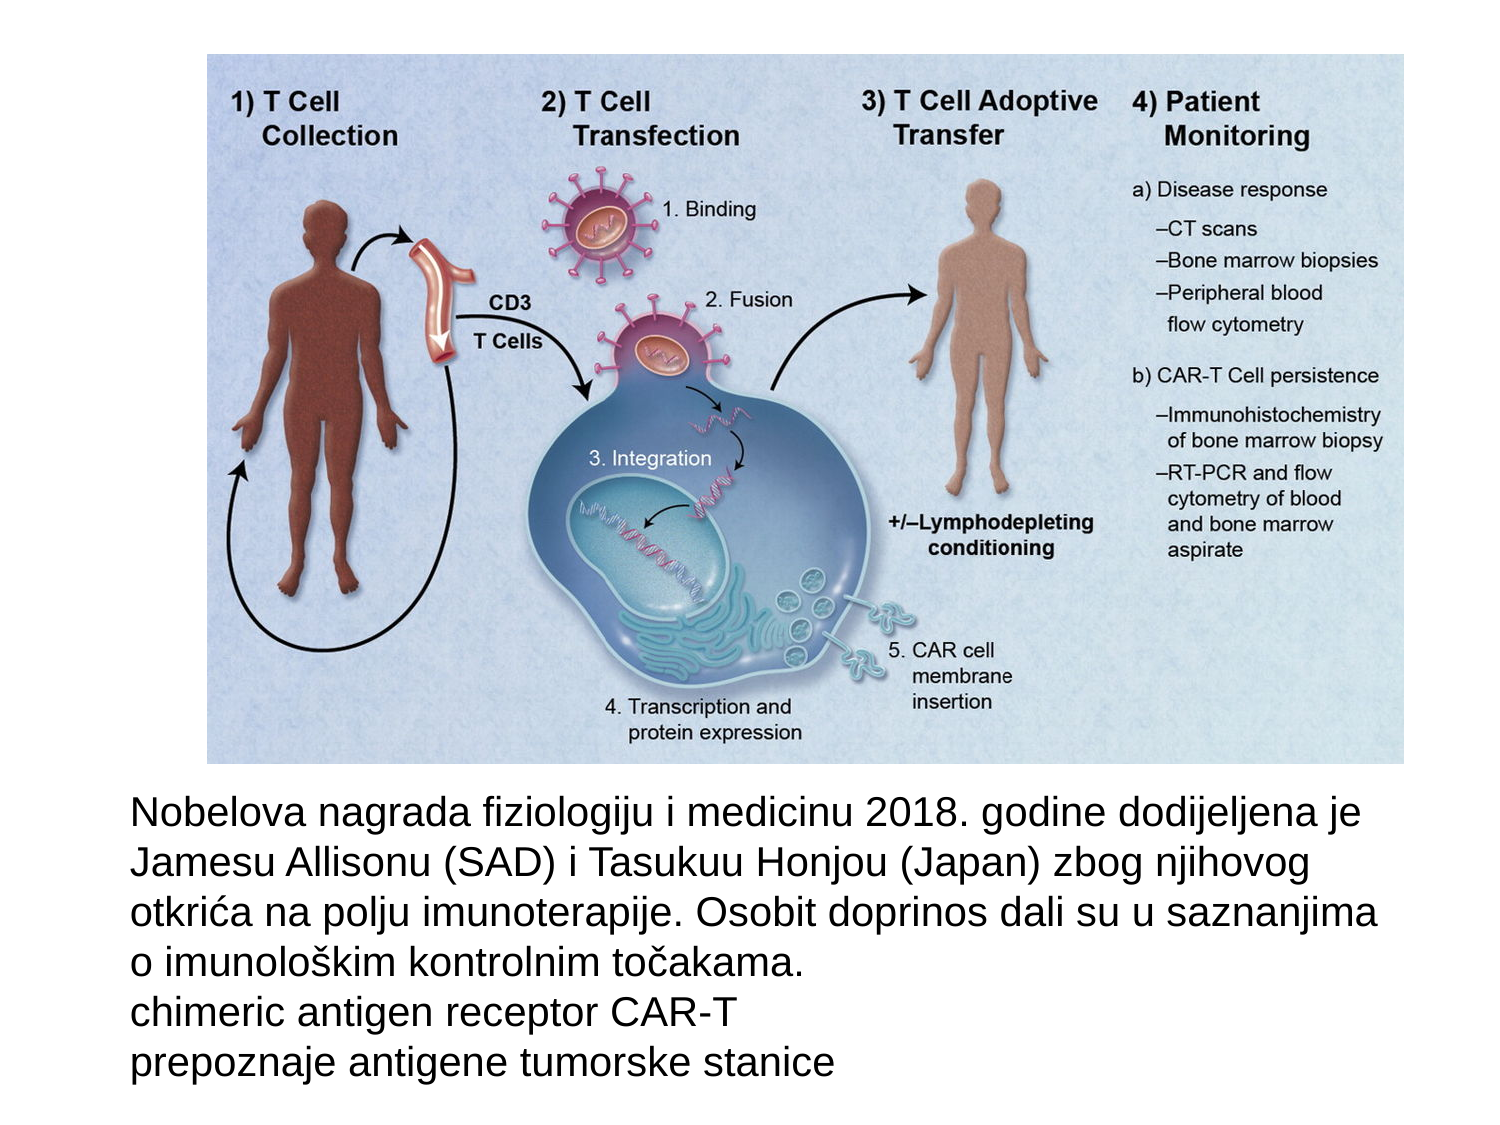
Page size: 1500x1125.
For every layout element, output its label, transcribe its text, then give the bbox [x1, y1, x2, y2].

text_box Nobelova nagrada fiziologiju i medicinu 2018. godine dodijeljena je Jamesu Allisonu (SAD) i Tasukuu Honjou (Japan) zbog njihovog otkrića na polju imunoterapije. Osobit doprinos dali su u saznanjima o imunološkim kontrolnim točakama. chimeric antigen receptor CAR-T prepoznaje antigene tumorske stanice [115, 777, 1407, 1092]
picture [207, 54, 1405, 764]
